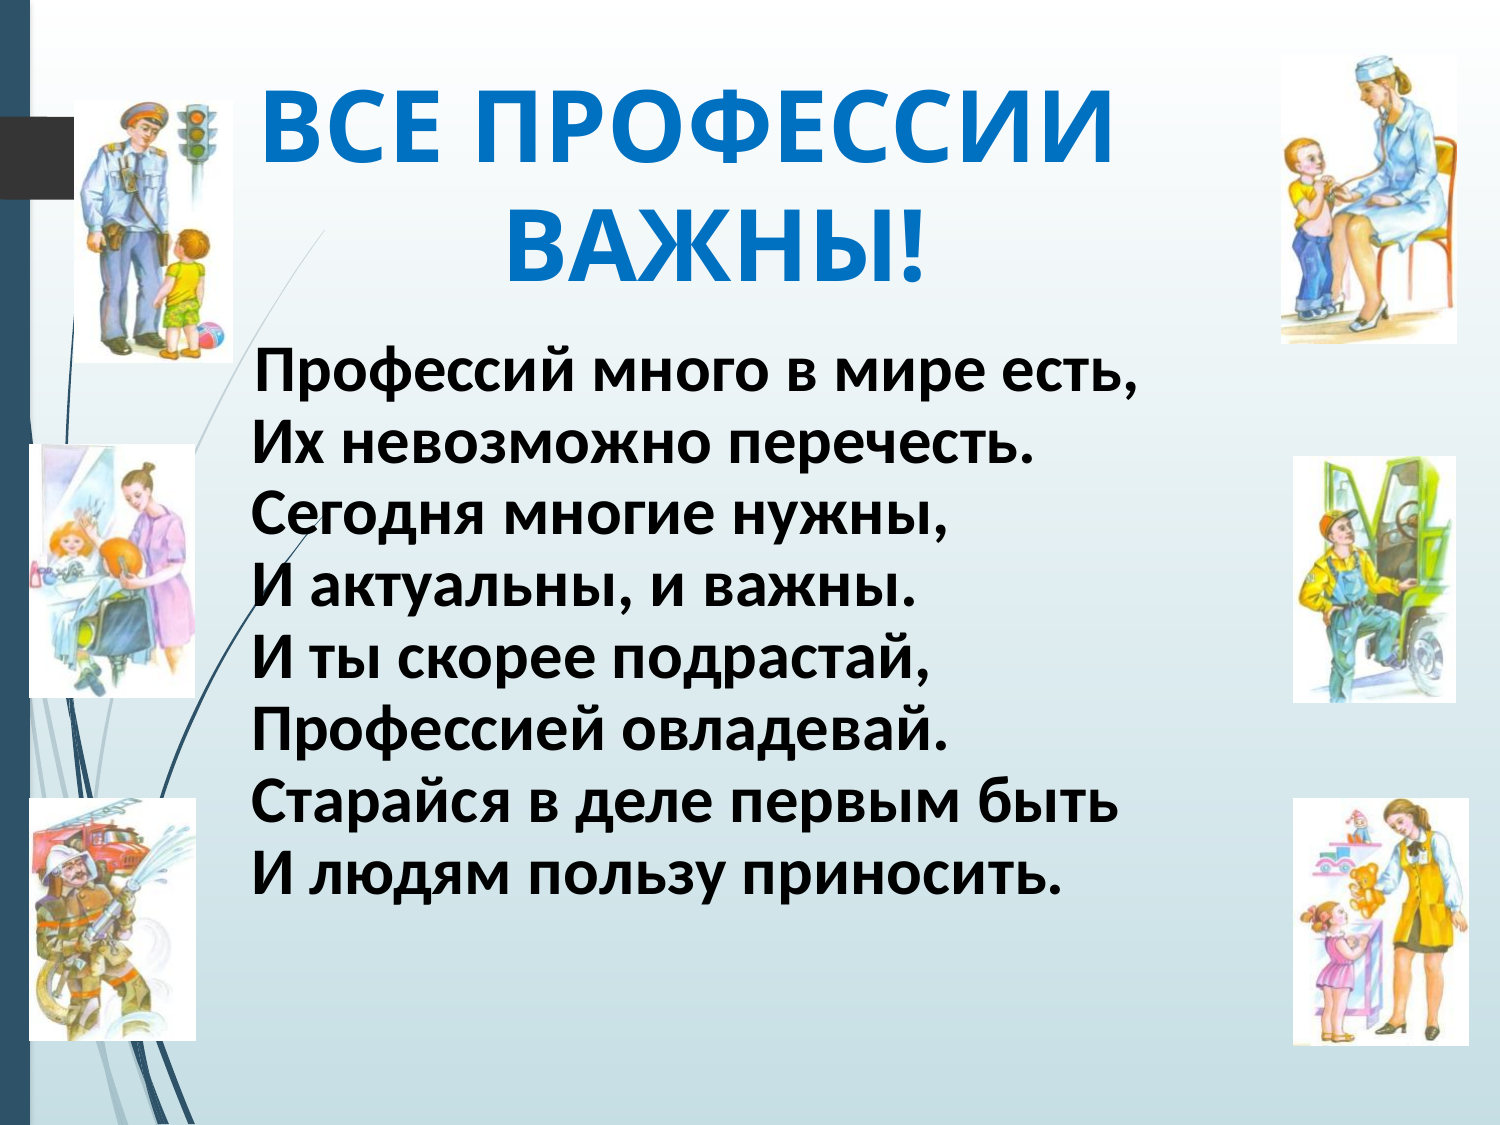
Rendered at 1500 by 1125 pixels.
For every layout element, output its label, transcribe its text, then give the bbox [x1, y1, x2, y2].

text_box Профессий много в мире есть, Их невозможно перечесть. Сегодня многие нужны, И актуальны, и важны. И ты скорее подрастай, Профессией овладевай. Старайся в деле первым быть И людям пользу приносить. [206, 326, 1307, 1102]
picture [1281, 54, 1457, 345]
picture [1293, 798, 1469, 1046]
text_box ВСЕ ПРОФЕССИИ ВАЖНЫ! [159, 54, 1270, 310]
picture [29, 443, 195, 698]
picture [29, 798, 196, 1042]
picture [1293, 455, 1457, 703]
picture [74, 100, 233, 363]
